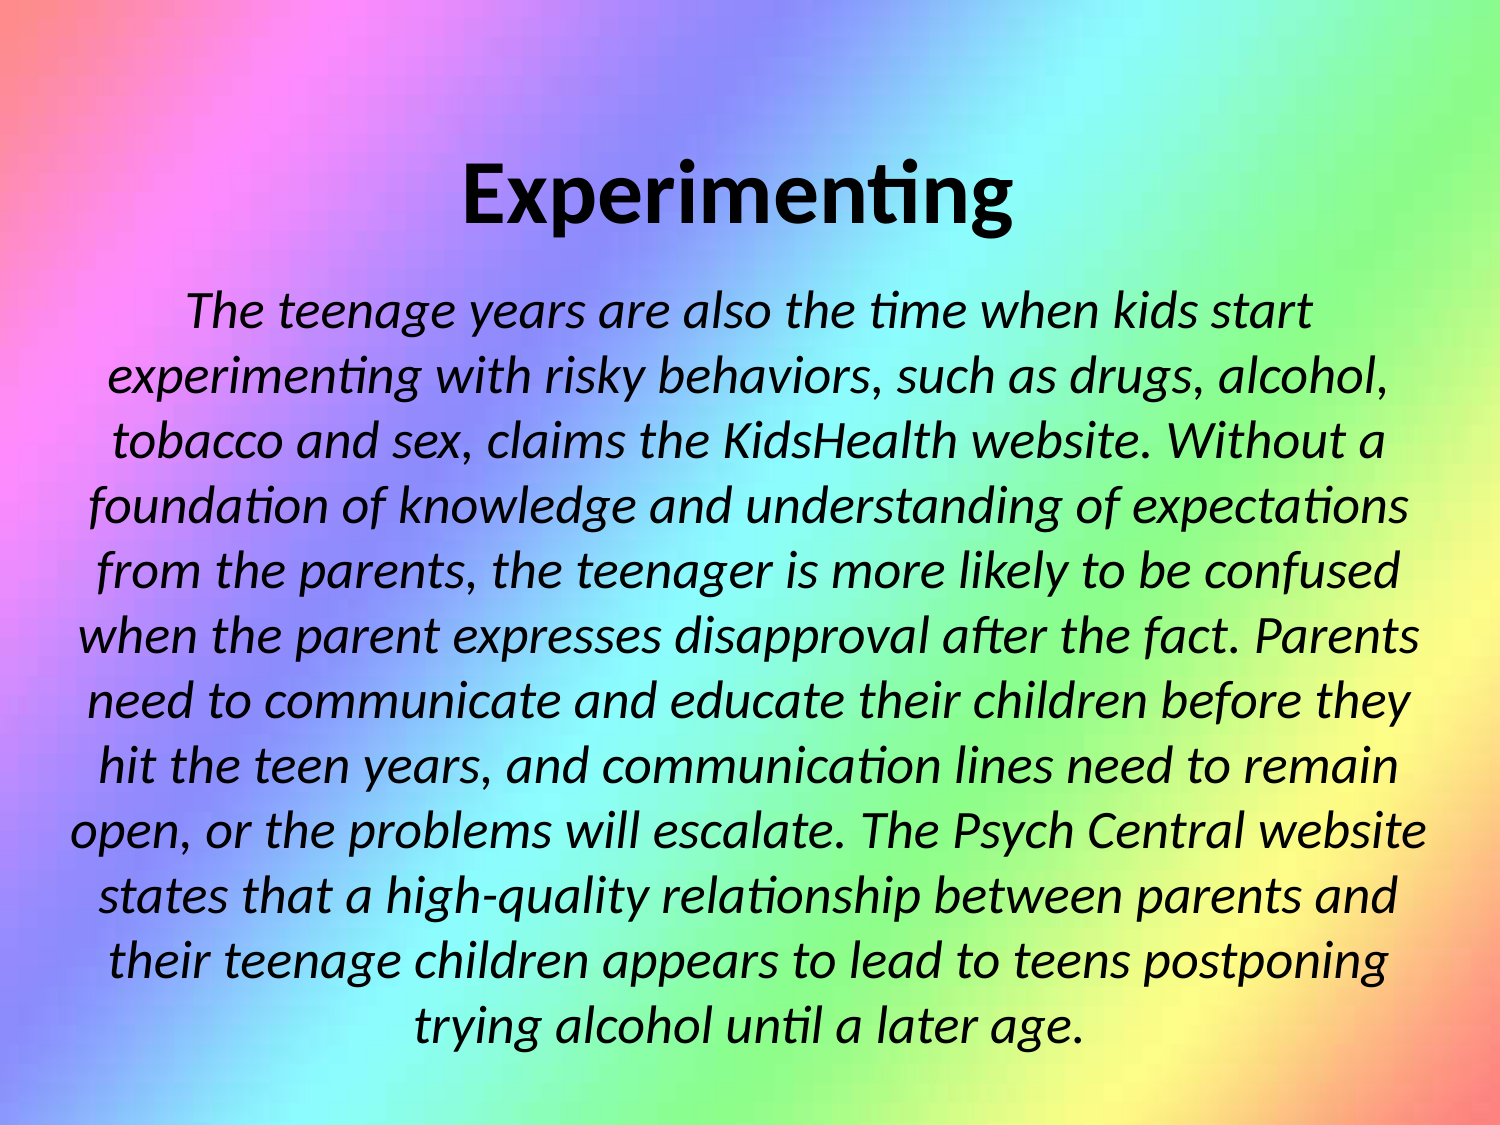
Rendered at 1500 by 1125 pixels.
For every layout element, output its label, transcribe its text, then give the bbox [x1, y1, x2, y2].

picture [0, 0, 1500, 1125]
subtitle The teenage years are also the time when kids start experimenting with risky behaviors, such as drugs, alcohol, tobacco and sex, claims the KidsHealth website. Without a foundation of knowledge and understanding of expectations from the parents, the teenager is more likely to be confused when the parent expresses disapproval after the fact. Parents need to communicate and educate their children before they hit the teen years, and communication lines need to remain open, or the problems will escalate. The Psych Central website states that a high-quality relationship between parents and their teenage children appears to lead to teens postponing trying alcohol until a later age. [53, 267, 1447, 555]
title Experimenting [53, 3, 1424, 267]
